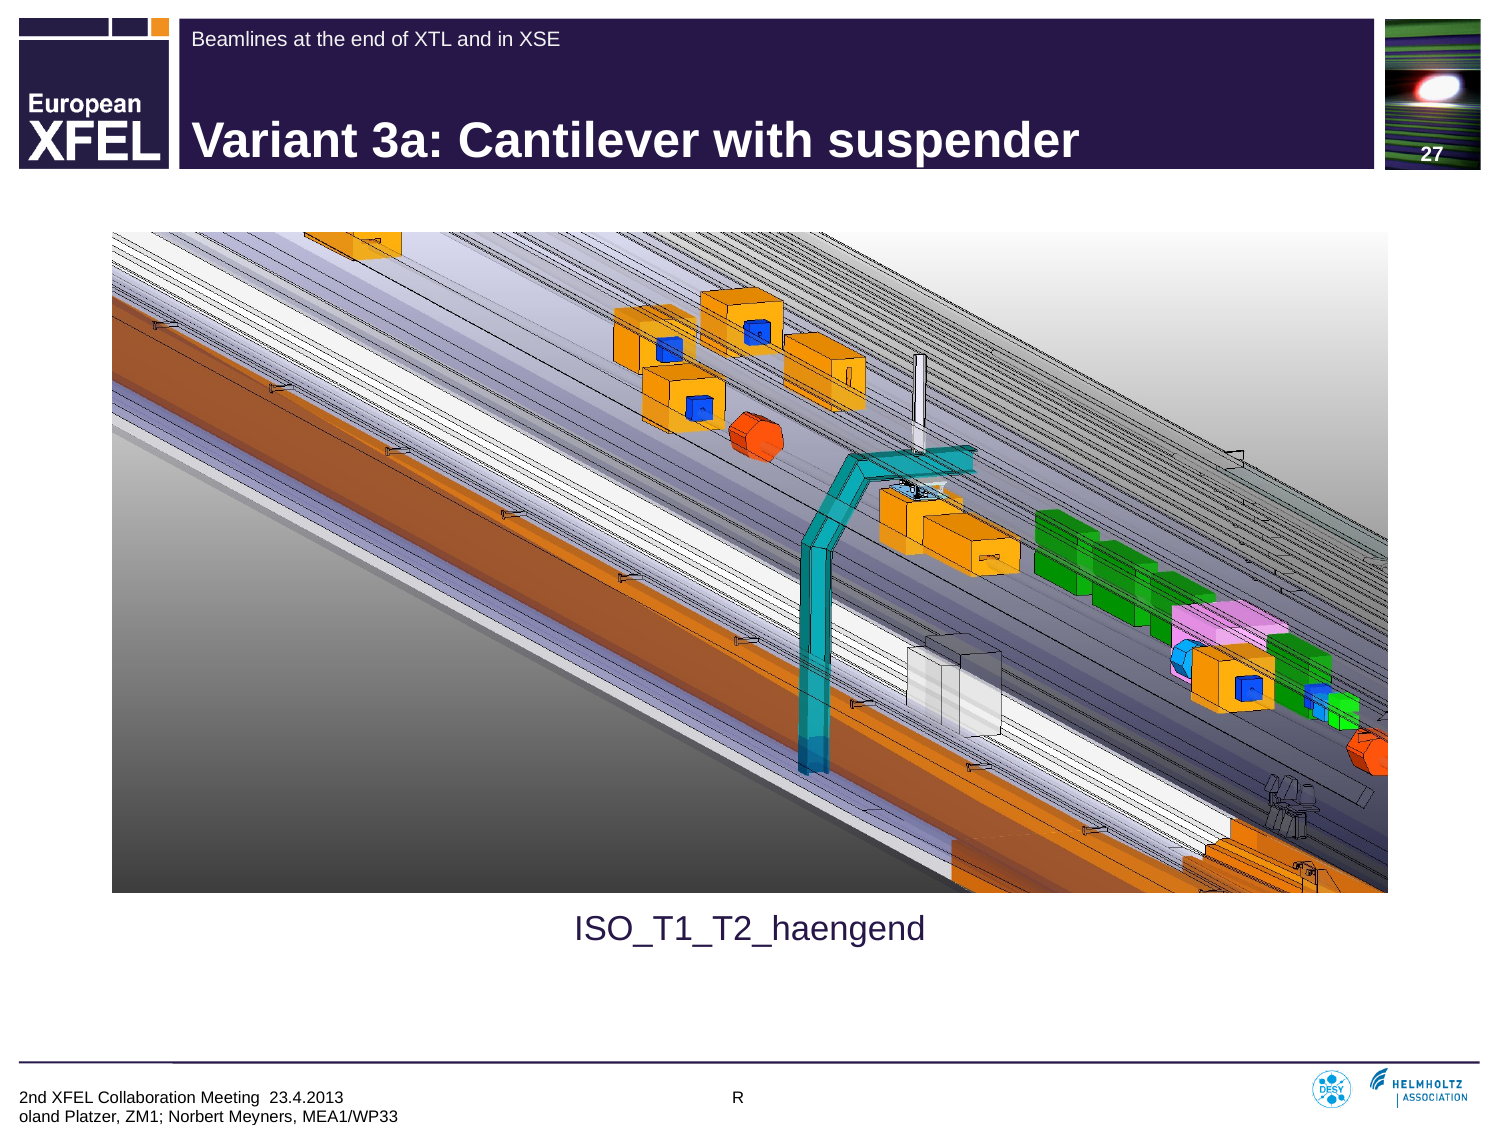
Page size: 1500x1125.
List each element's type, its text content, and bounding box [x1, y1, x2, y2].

picture [1385, 19, 1481, 170]
picture [19, 18, 169, 169]
picture [1310, 1068, 1353, 1110]
slide_number 27 [1384, 18, 1480, 169]
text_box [112, 231, 1388, 956]
picture [1370, 1068, 1467, 1108]
title Variant 3a: Cantilever with suspender [179, 88, 1375, 168]
slide_number Beamlines at the end of XTL and in XSE [179, 19, 1375, 55]
footer 2nd XFEL Collaboration Meeting 23.4.2013 Roland Platzer, ZM1; Norbert Meyners, MEA1/WP33 [19, 1058, 750, 1108]
